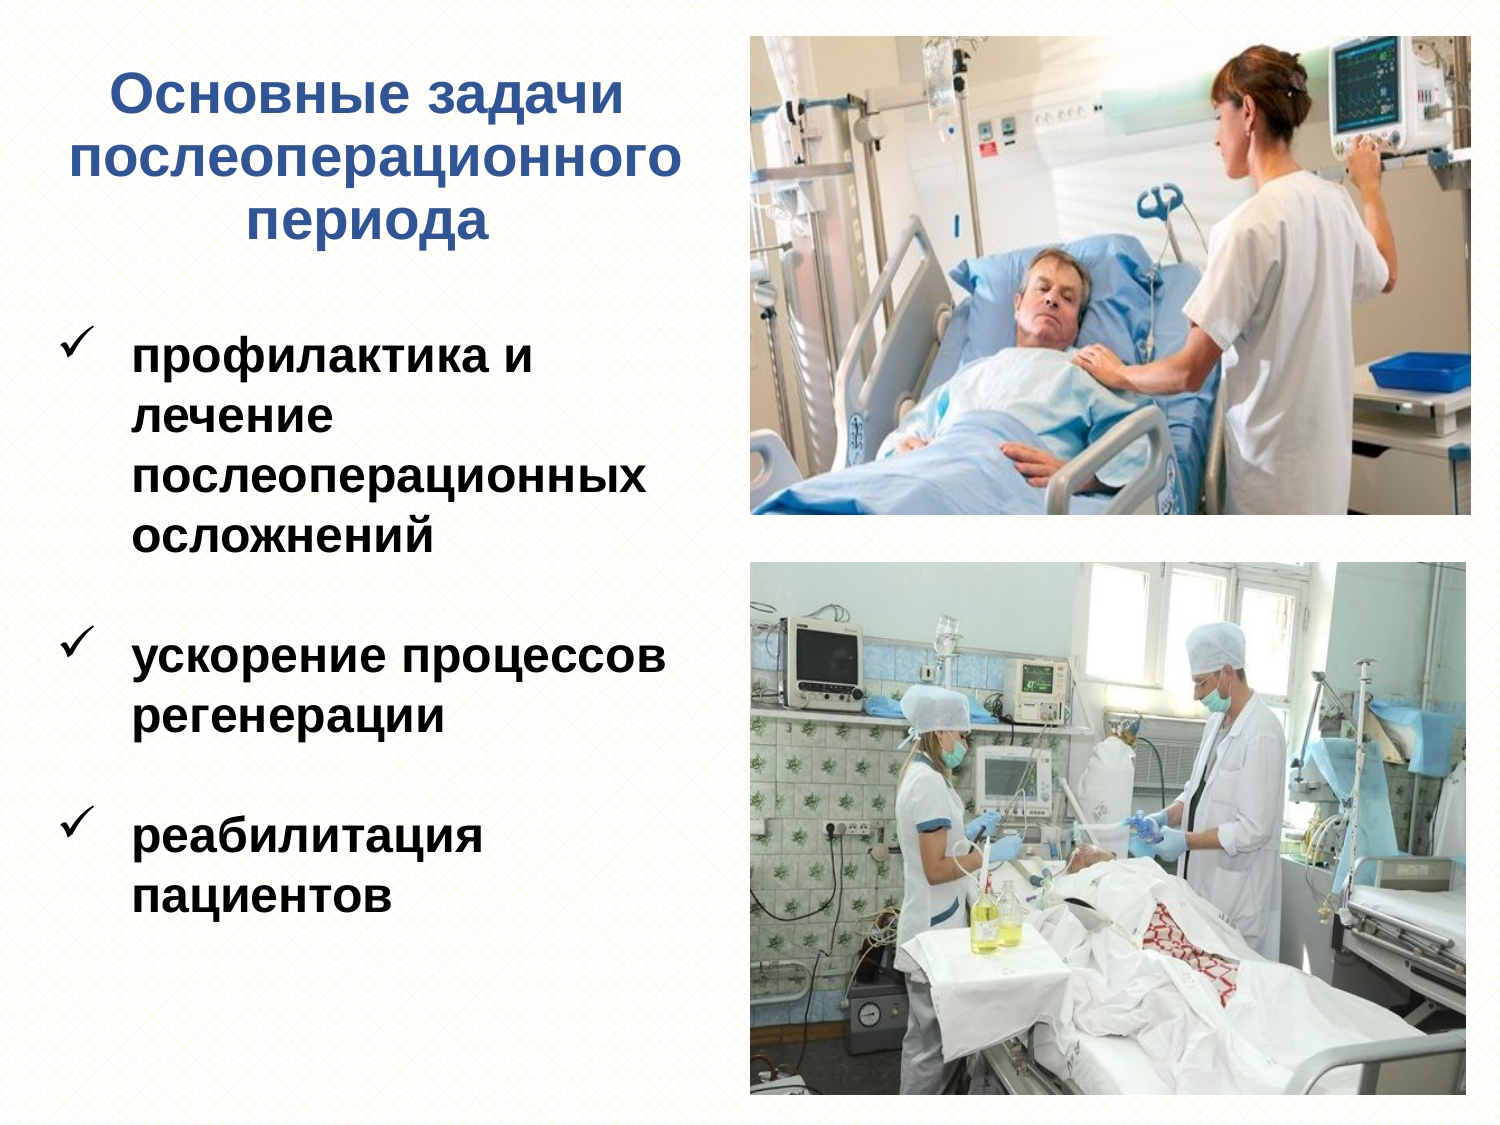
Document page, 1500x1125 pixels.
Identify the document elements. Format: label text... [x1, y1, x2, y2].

slide_number 4 [1060, 1095, 1398, 1103]
picture [749, 36, 1471, 515]
title Основные задачи послеоперационного периода [29, 36, 722, 260]
text_box профилактика и лечение послеоперационных осложнений ускорение процессов регенерации реабилитация пациентов [29, 315, 750, 931]
picture [749, 562, 1466, 1095]
